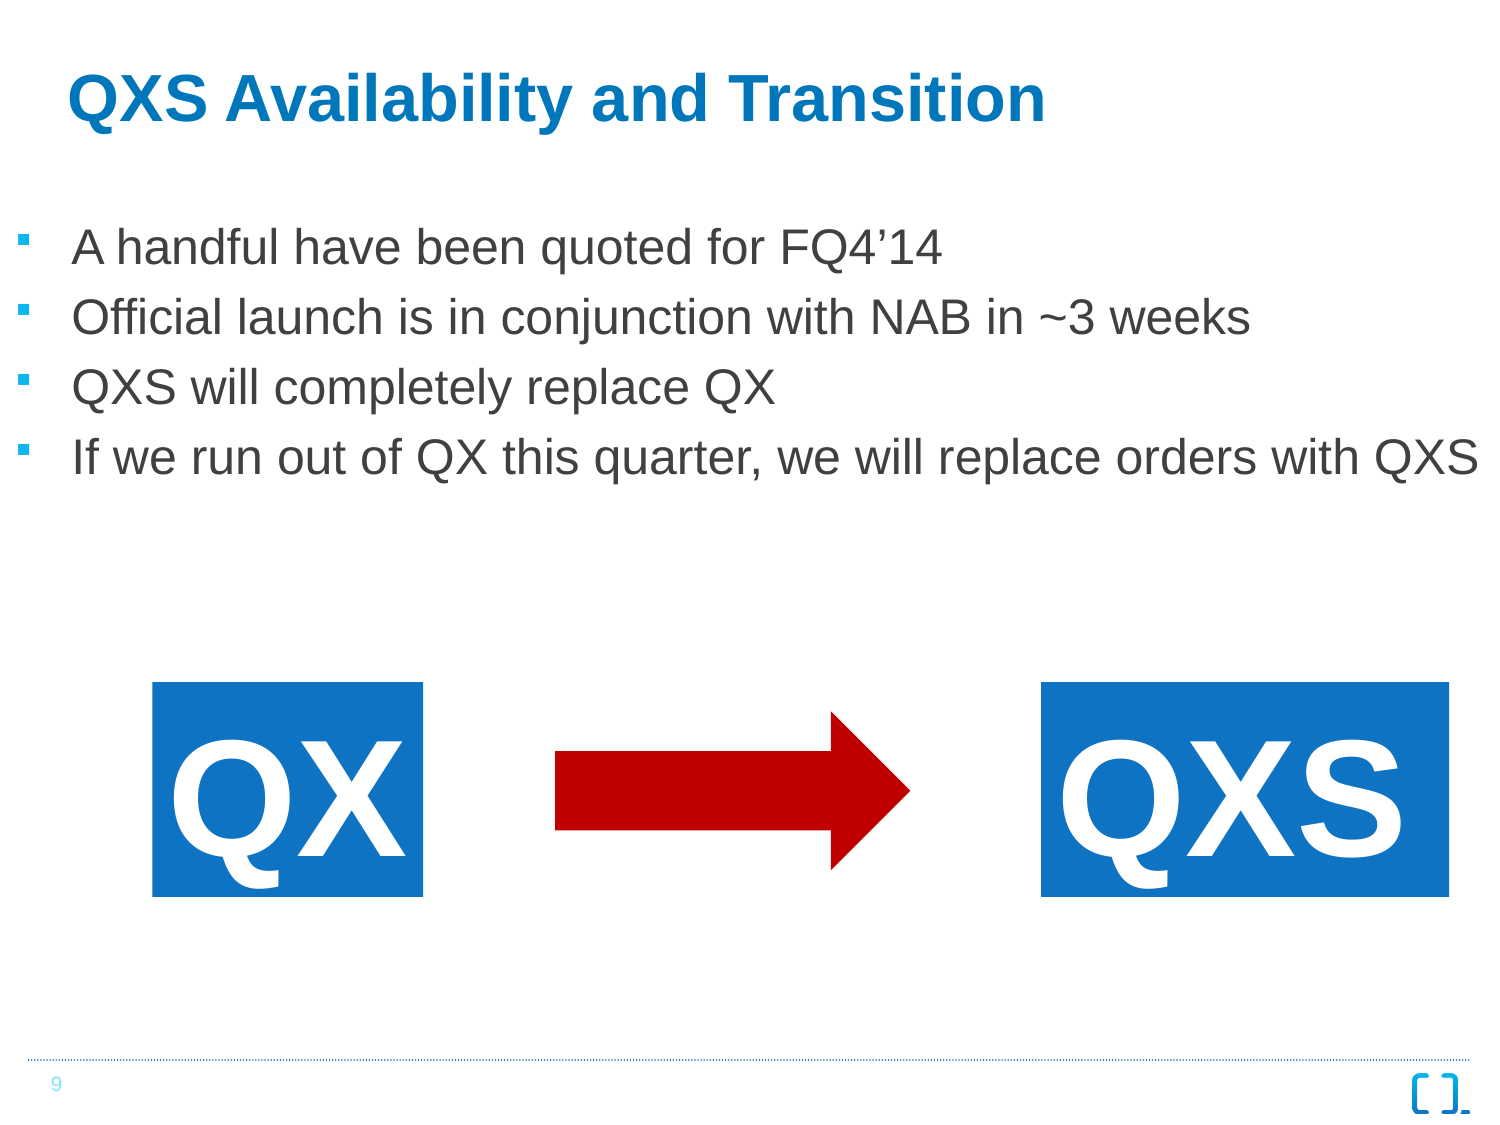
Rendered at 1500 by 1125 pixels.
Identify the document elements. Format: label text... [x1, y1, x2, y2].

text_box QXS [1041, 682, 1450, 897]
title QXS Availability and Transition [52, 42, 1413, 148]
list A handful have been quoted for FQ4’14 Official launch is in conjunction with NAB in ~3 weeks QXS will completely replace QX If we run out of QX this quarter, we will replace orders with QXS [0, 207, 1500, 990]
picture [1412, 1073, 1470, 1114]
text_box QX [152, 682, 424, 897]
text_box [553, 709, 913, 873]
